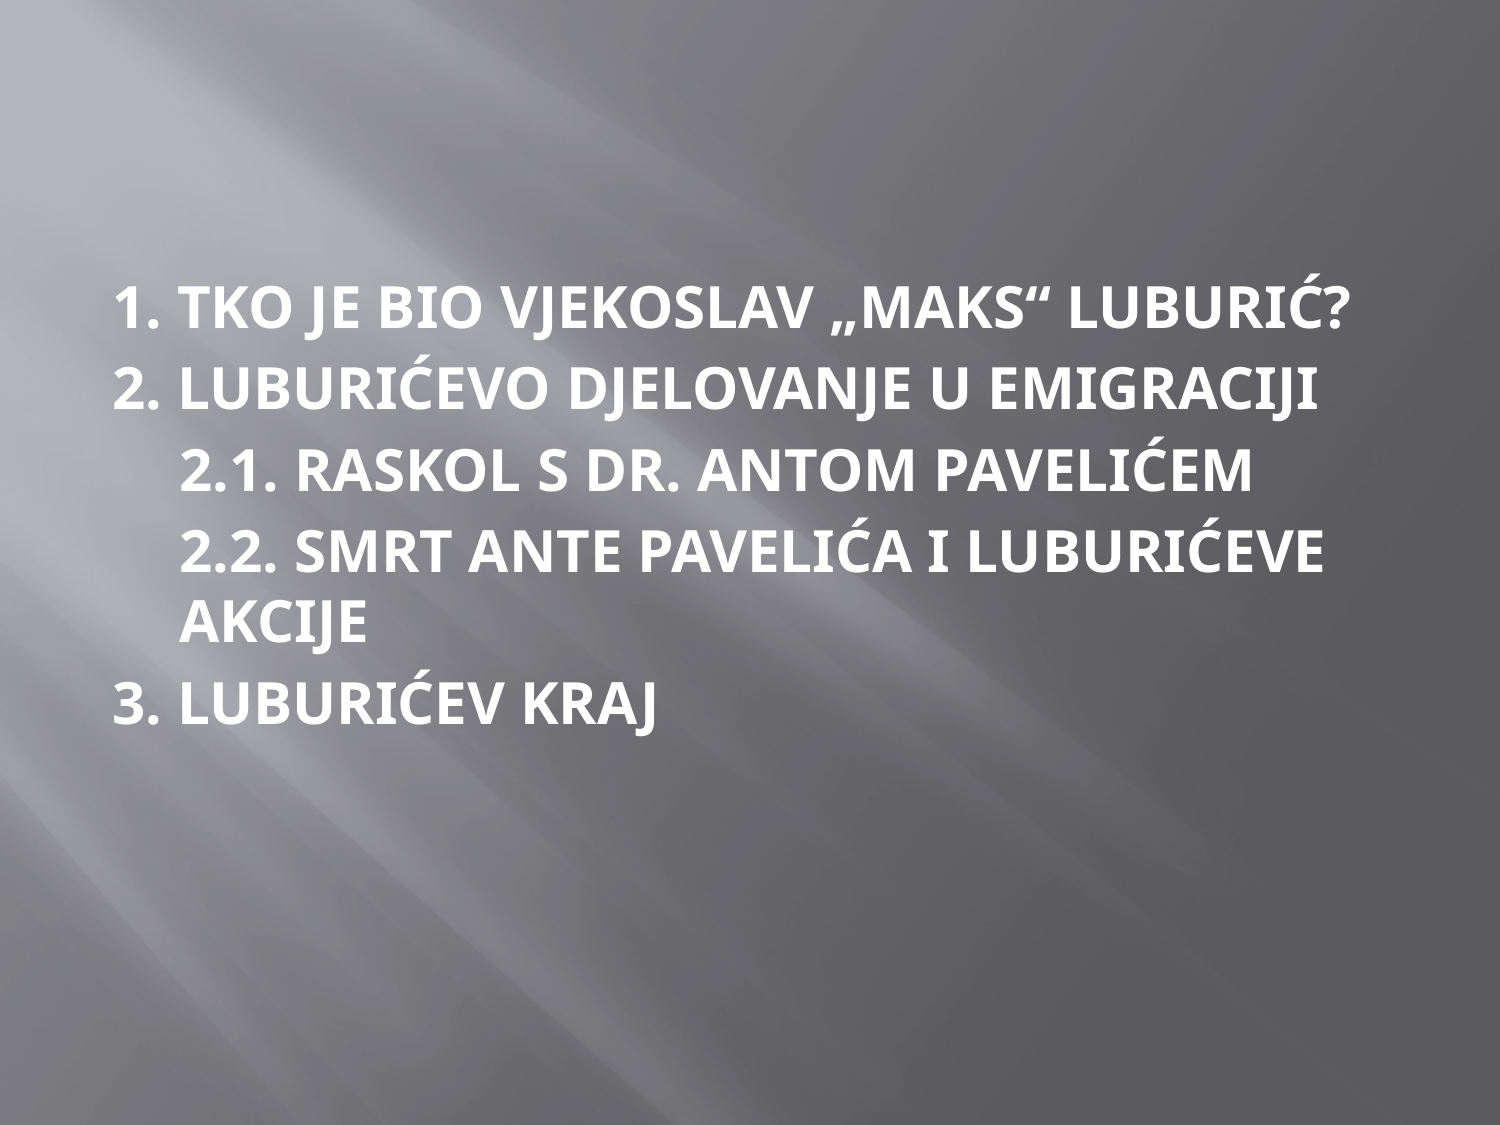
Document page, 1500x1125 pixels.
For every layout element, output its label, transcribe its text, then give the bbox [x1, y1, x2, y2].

list 1. TKO JE BIO VJEKOSLAV „MAKS“ LUBURIĆ? 2. LUBURIĆEVO DJELOVANJE U EMIGRACIJI 2.1. RASKOL S DR. ANTOM PAVELIĆEM 2.2. SMRT ANTE PAVELIĆA I LUBURIĆEVE AKCIJE 3. LUBURIĆEV KRAJ [75, 262, 1425, 1035]
